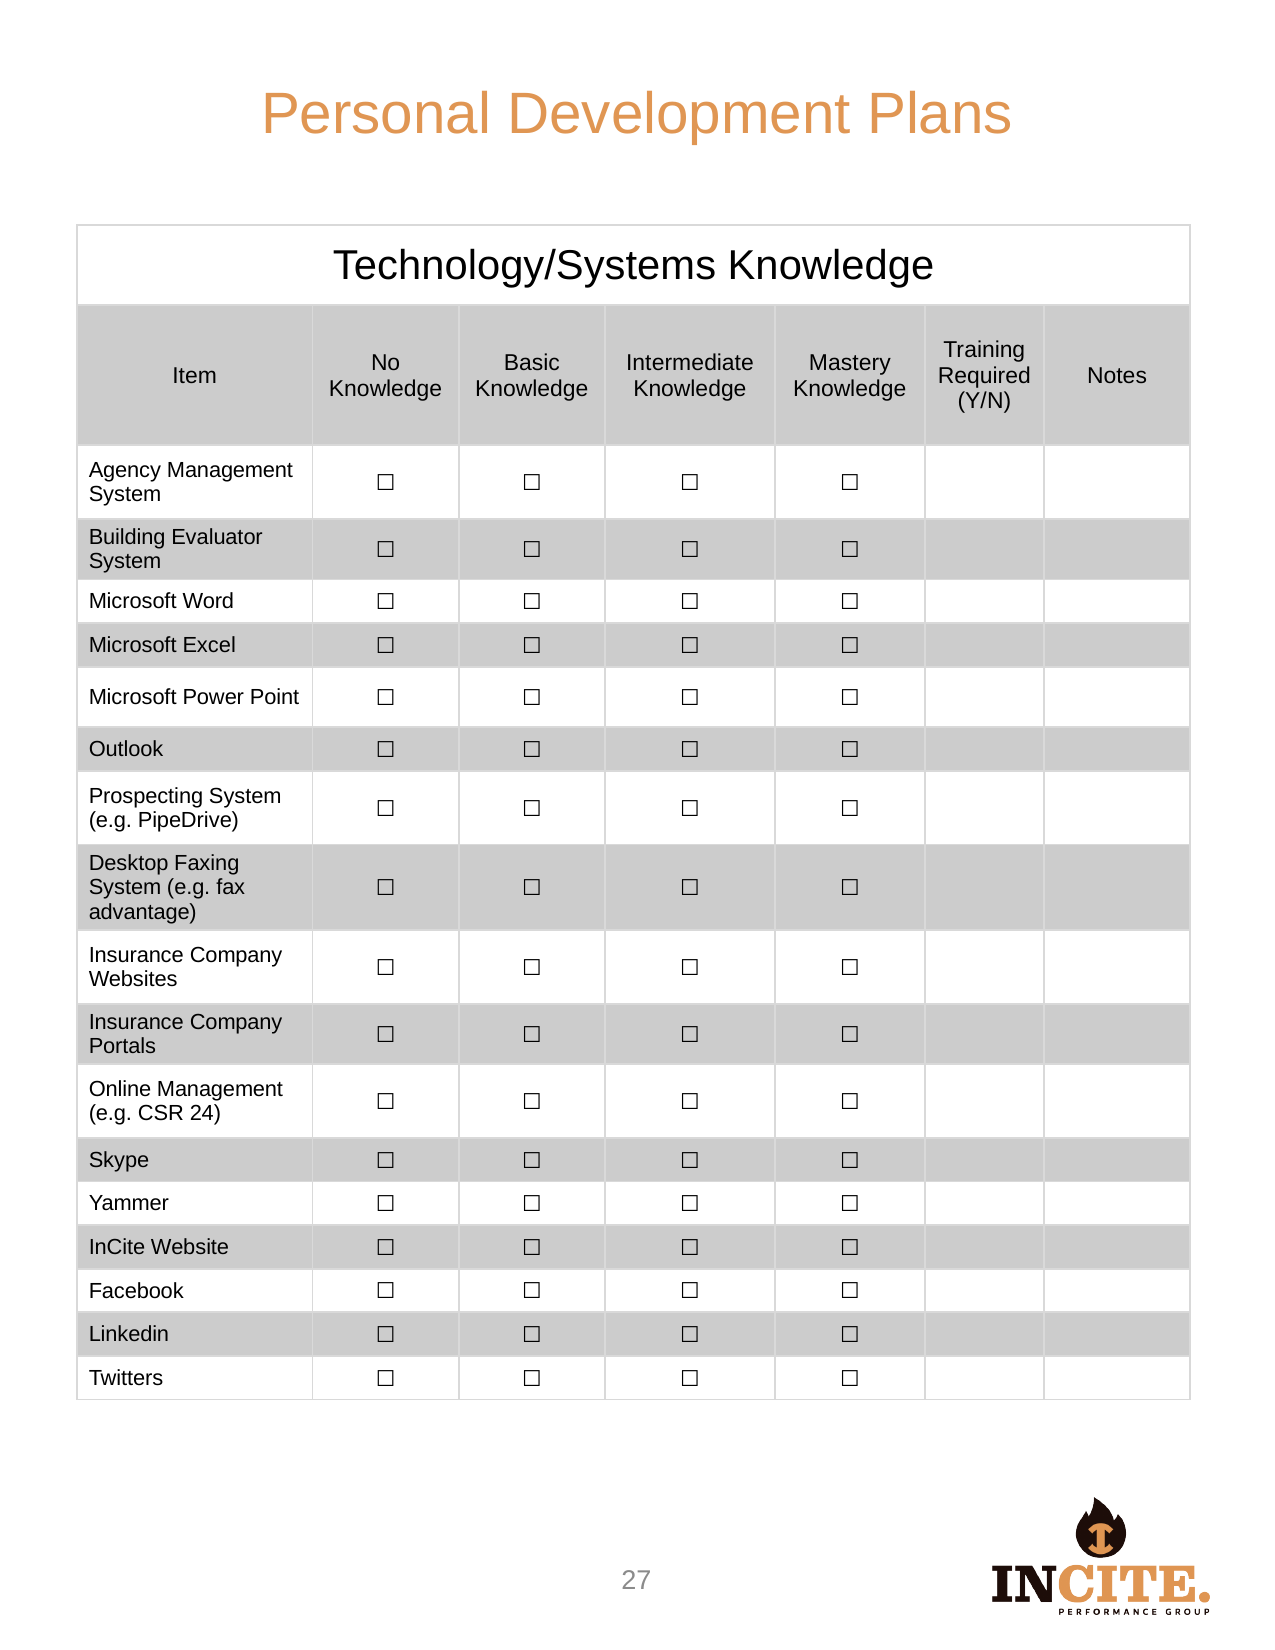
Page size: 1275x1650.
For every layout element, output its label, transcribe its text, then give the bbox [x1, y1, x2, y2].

table_cell ☐ [606, 520, 774, 579]
table_cell ☐ [776, 845, 924, 929]
table_cell [1045, 1226, 1189, 1268]
text_box Personal Development Plans [63, 57, 1212, 163]
table_cell Yammer [78, 1182, 312, 1224]
table_cell ☐ [313, 1270, 458, 1311]
table_cell ☐ [776, 624, 924, 666]
table_cell Insurance Company Websites [78, 931, 312, 1003]
table_cell ☐ [606, 772, 774, 844]
table_cell ☐ [460, 446, 604, 518]
table_cell ☐ [313, 1313, 458, 1355]
table_cell ☐ [313, 772, 458, 844]
table_cell [926, 1357, 1043, 1399]
table_cell ☐ [460, 1005, 604, 1063]
table_cell ☐ [776, 580, 924, 622]
table_cell Desktop Faxing System (e.g. fax advantage) [78, 845, 312, 929]
table_cell ☐ [606, 1357, 774, 1399]
table_cell Building Evaluator System [78, 520, 312, 579]
table_cell ☐ [313, 1139, 458, 1181]
table_cell [926, 1226, 1043, 1268]
table_cell [1045, 1270, 1189, 1311]
table_cell ☐ [313, 1005, 458, 1063]
table_cell Microsoft Excel [78, 624, 312, 666]
table_cell ☐ [460, 624, 604, 666]
table_cell ☐ [313, 624, 458, 666]
table_cell [1045, 668, 1189, 726]
table_cell [1045, 1357, 1189, 1399]
table_cell [1045, 1139, 1189, 1181]
table_cell ☐ [460, 845, 604, 929]
table_cell Microsoft Word [78, 580, 312, 622]
table_cell ☐ [606, 624, 774, 666]
table_cell [1045, 772, 1189, 844]
table_cell ☐ [776, 1313, 924, 1355]
table_cell [926, 580, 1043, 622]
table_cell ☐ [606, 668, 774, 726]
picture [992, 1497, 1210, 1615]
table_cell Intermediate Knowledge [606, 306, 774, 444]
table_cell ☐ [606, 931, 774, 1003]
table_cell Training Required (Y/N) [926, 306, 1043, 444]
table_cell ☐ [776, 728, 924, 770]
table_cell [1045, 1313, 1189, 1355]
table_cell [926, 520, 1043, 579]
table_cell [1045, 520, 1189, 579]
table_cell ☐ [776, 1065, 924, 1137]
table_cell ☐ [606, 1065, 774, 1137]
table_cell Notes [1045, 306, 1189, 444]
table_cell ☐ [313, 1065, 458, 1137]
table_cell [926, 845, 1043, 929]
table_cell [1045, 1182, 1189, 1224]
table_cell ☐ [313, 931, 458, 1003]
table_cell Facebook [78, 1270, 312, 1311]
table_cell [926, 1139, 1043, 1181]
table_cell Basic Knowledge [460, 306, 604, 444]
table_cell ☐ [313, 845, 458, 929]
table_cell ☐ [776, 1139, 924, 1181]
table_cell [926, 446, 1043, 518]
table_cell Microsoft Power Point [78, 668, 312, 726]
table_cell [926, 728, 1043, 770]
table_cell ☐ [460, 1270, 604, 1311]
table_cell Outlook [78, 728, 312, 770]
table_cell Insurance Company Portals [78, 1005, 312, 1063]
table_cell ☐ [776, 520, 924, 579]
table_cell ☐ [776, 772, 924, 844]
table_cell Agency Management System [78, 446, 312, 518]
table_cell ☐ [460, 580, 604, 622]
table_cell ☐ [606, 580, 774, 622]
table_cell ☐ [606, 446, 774, 518]
table_cell ☐ [776, 446, 924, 518]
table_cell [1045, 845, 1189, 929]
table_cell ☐ [776, 931, 924, 1003]
table_cell [1045, 1005, 1189, 1063]
table_cell [1045, 624, 1189, 666]
table_cell ☐ [460, 1139, 604, 1181]
table_cell Item [78, 306, 312, 444]
table_cell Prospecting System (e.g. PipeDrive) [78, 772, 312, 844]
table_cell ☐ [776, 1270, 924, 1311]
table_cell ☐ [776, 1182, 924, 1224]
table_cell ☐ [460, 1182, 604, 1224]
table_cell [926, 624, 1043, 666]
table_cell ☐ [606, 728, 774, 770]
table_cell Mastery Knowledge [776, 306, 924, 444]
table_cell Online Management (e.g. CSR 24) [78, 1065, 312, 1137]
table_cell ☐ [606, 1270, 774, 1311]
table_cell [926, 1270, 1043, 1311]
table_cell ☐ [313, 1226, 458, 1268]
table_cell ☐ [460, 1065, 604, 1137]
table_cell ☐ [606, 1226, 774, 1268]
table_cell ☐ [313, 446, 458, 518]
table_cell [926, 1313, 1043, 1355]
table_cell ☐ [460, 1226, 604, 1268]
table_cell ☐ [460, 668, 604, 726]
table_cell ☐ [606, 1139, 774, 1181]
table_cell ☐ [460, 772, 604, 844]
table_cell Linkedin [78, 1313, 312, 1355]
table_cell ☐ [313, 668, 458, 726]
table_cell ☐ [460, 931, 604, 1003]
table_cell [926, 931, 1043, 1003]
table_cell [926, 668, 1043, 726]
table_cell ☐ [606, 1182, 774, 1224]
table_cell InCite Website [78, 1226, 312, 1268]
table_cell ☐ [460, 520, 604, 579]
table_header Technology/Systems Knowledge [78, 226, 1189, 304]
table_cell ☐ [313, 728, 458, 770]
table_cell [1045, 1065, 1189, 1137]
table_cell [926, 772, 1043, 844]
table_cell Skype [78, 1139, 312, 1181]
table_cell ☐ [460, 1313, 604, 1355]
table_cell ☐ [606, 1005, 774, 1063]
table_cell Twitters [78, 1357, 312, 1399]
table_cell No Knowledge [313, 306, 458, 444]
table_cell ☐ [313, 1357, 458, 1399]
table_cell ☐ [313, 1182, 458, 1224]
table_cell ☐ [313, 580, 458, 622]
slide_number 26 [487, 1535, 785, 1623]
table_cell [1045, 580, 1189, 622]
table_cell ☐ [776, 668, 924, 726]
table_cell [1045, 446, 1189, 518]
table_cell [926, 1005, 1043, 1063]
table_cell ☐ [460, 728, 604, 770]
table_cell [926, 1065, 1043, 1137]
table_cell ☐ [460, 1357, 604, 1399]
table_cell [1045, 931, 1189, 1003]
table_cell ☐ [313, 520, 458, 579]
table_cell [1045, 728, 1189, 770]
table_cell [926, 1182, 1043, 1224]
table_cell ☐ [606, 1313, 774, 1355]
table_cell ☐ [606, 845, 774, 929]
table_cell ☐ [776, 1226, 924, 1268]
table_cell ☐ [776, 1005, 924, 1063]
table_cell ☐ [776, 1357, 924, 1399]
